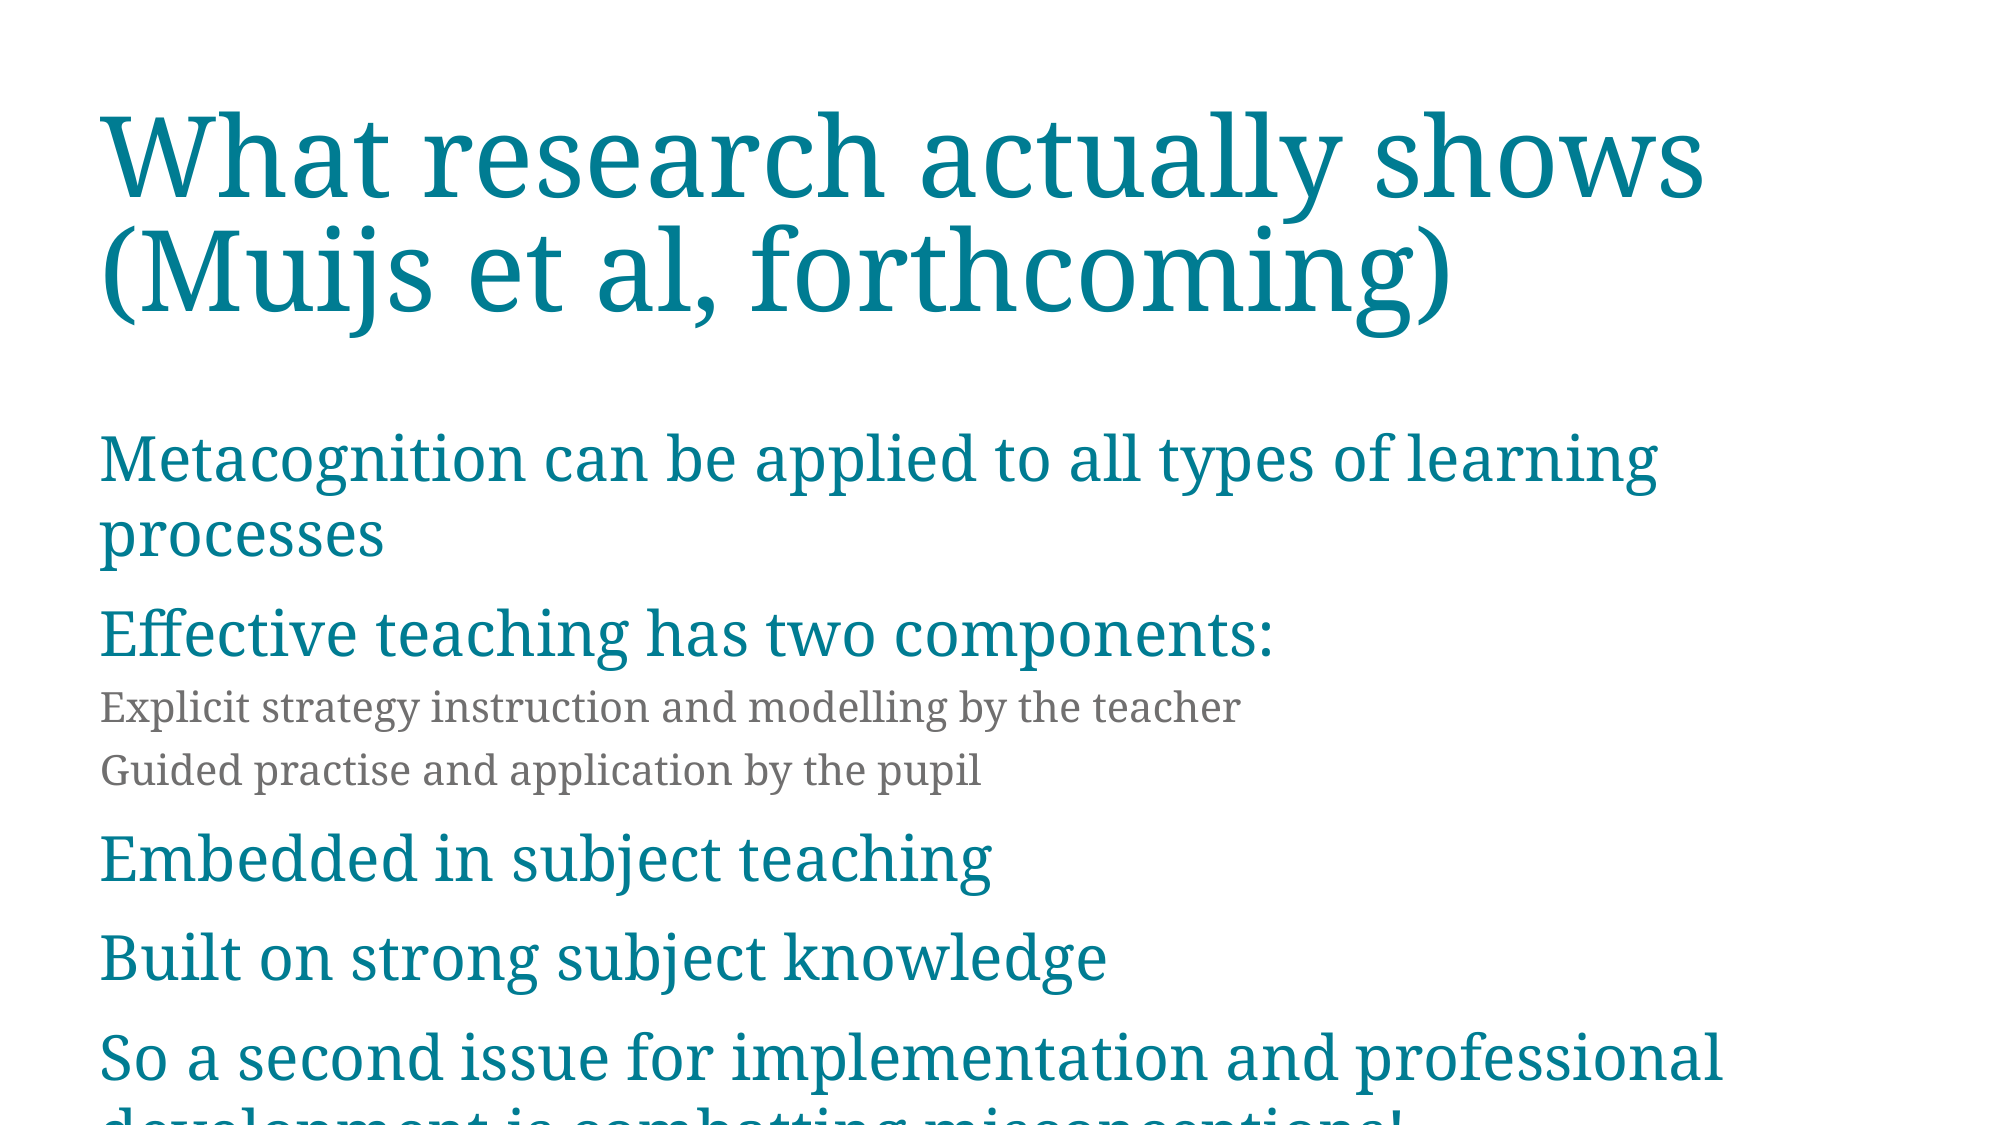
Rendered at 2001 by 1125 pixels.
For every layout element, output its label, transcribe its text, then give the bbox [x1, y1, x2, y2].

list Metacognition can be applied to all types of learning processes Effective teaching has two components: Explicit strategy instruction and modelling by the teacher Guided practise and application by the pupil Embedded in subject teaching Built on strong subject knowledge So a second issue for implementation and professional development is combatting misconceptions! [99, 418, 1896, 1010]
title What research actually shows (Muijs et al, forthcoming) [99, 105, 1896, 224]
